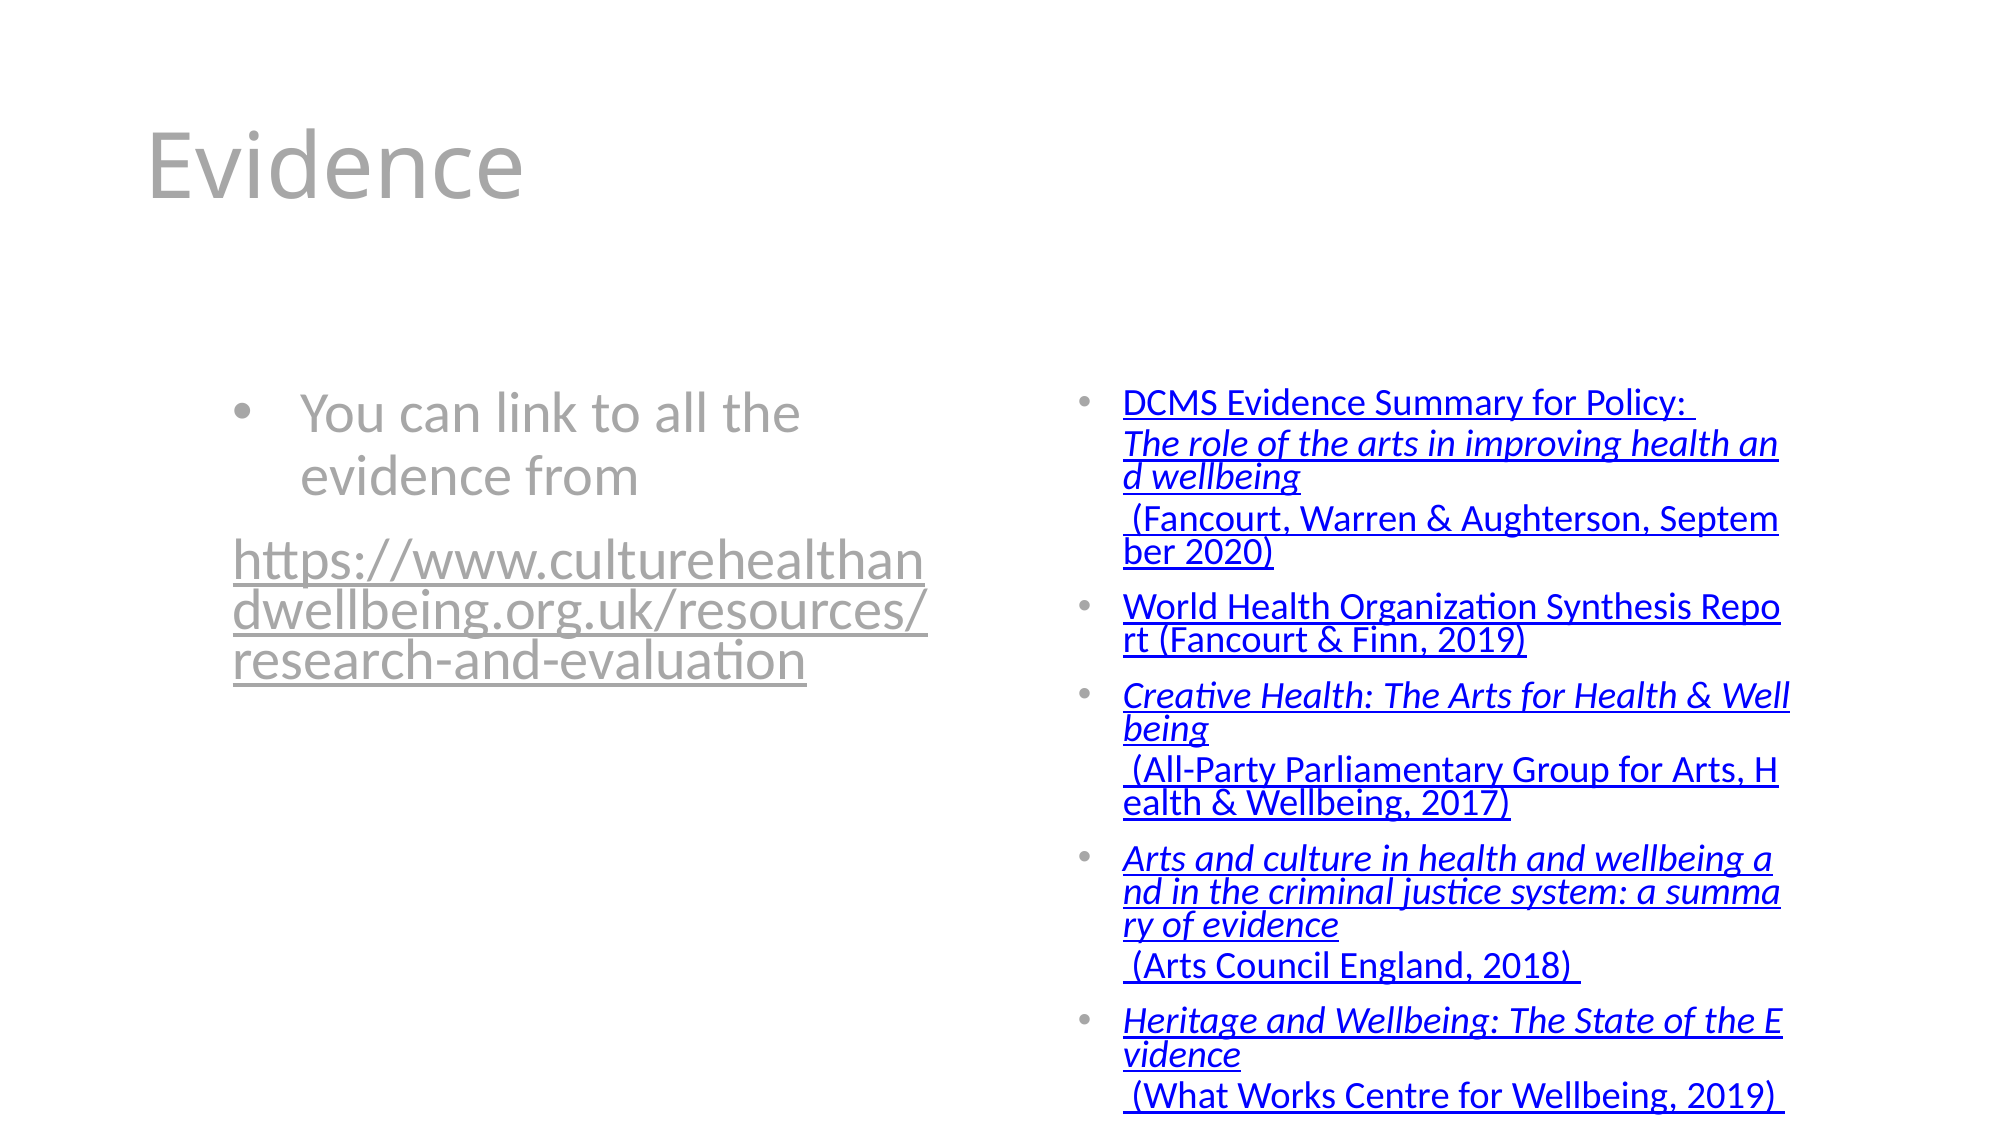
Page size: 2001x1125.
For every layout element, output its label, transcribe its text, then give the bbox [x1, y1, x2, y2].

list DCMS Evidence Summary for Policy: The role of the arts in improving health and wellbeing (Fancourt, Warren & Aughterson, September 2020) World Health Organization Synthesis Report (Fancourt & Finn, 2019) Creative Health: The Arts for Health & Wellbeing (All-Party Parliamentary Group for Arts, Health & Wellbeing, 2017) Arts and culture in health and wellbeing and in the criminal justice system: a summary of evidence (Arts Council England, 2018) Heritage and Wellbeing: The State of the Evidence (What Works Centre for Wellbeing, 2019) Museums as Spaces for Wellbeing: A Second Report (National Alliance for Museums, Health and Wellbeing, 2018) [1069, 374, 1801, 963]
title Evidence [136, 59, 1863, 278]
list You can link to all the evidence from https://www.culturehealthandwellbeing.org.uk/resources/research-and-evaluation [224, 374, 956, 963]
